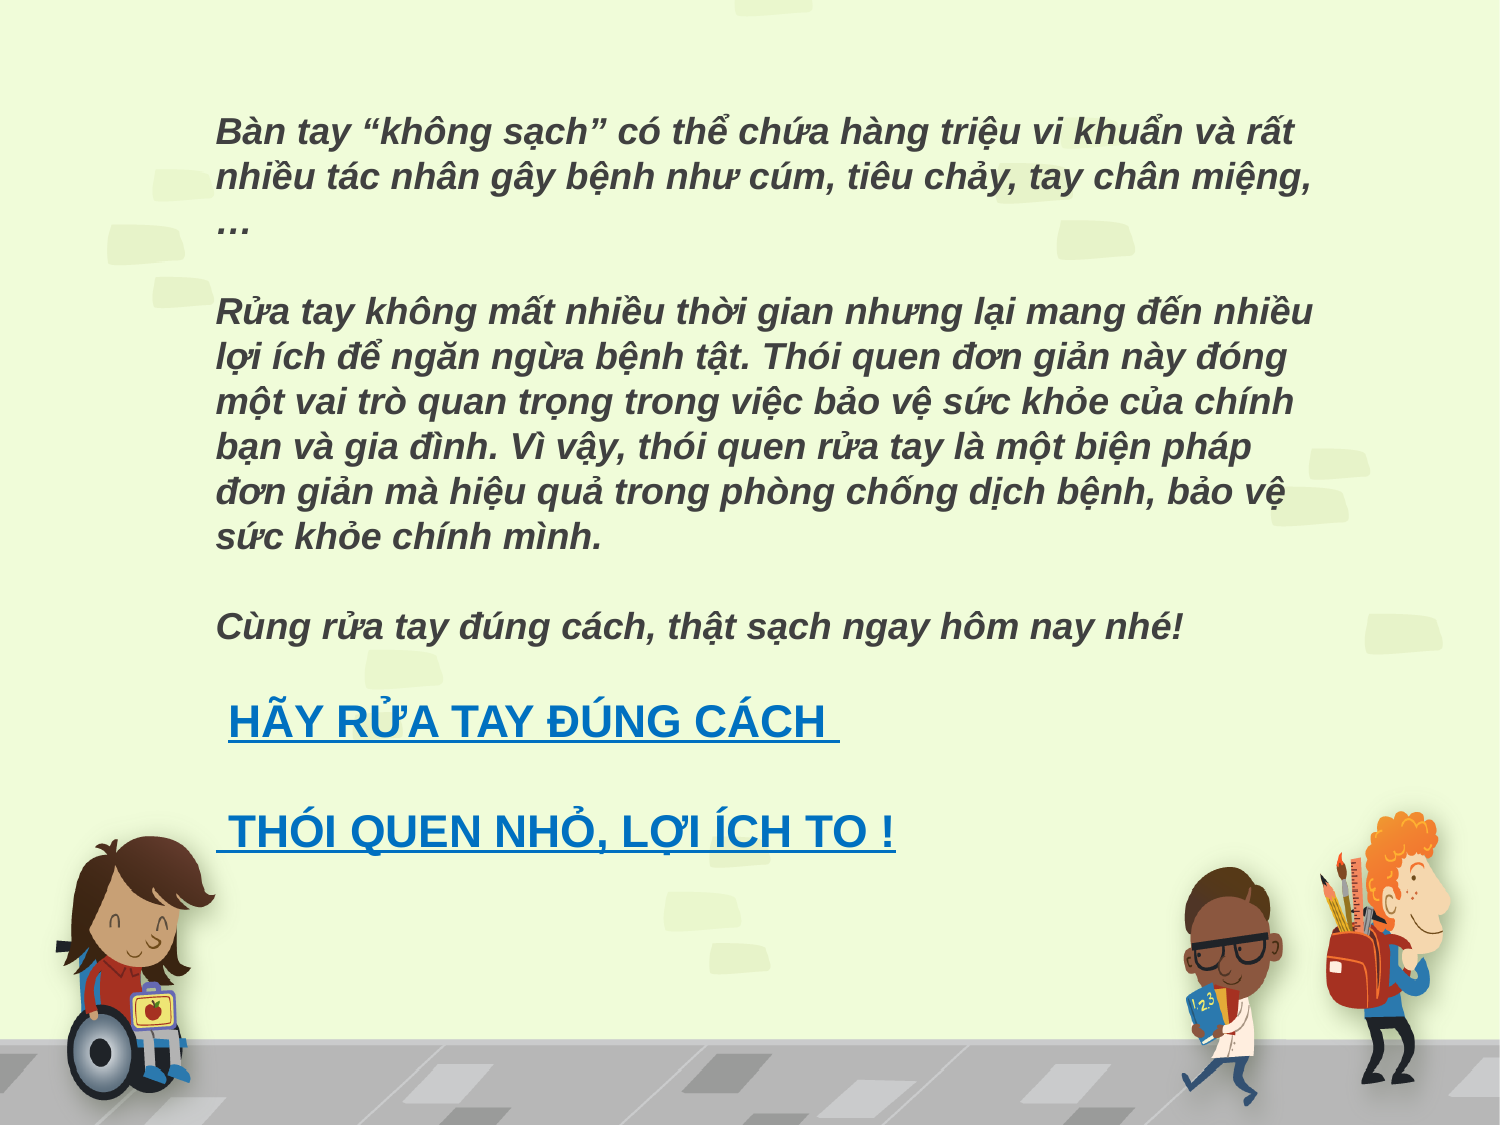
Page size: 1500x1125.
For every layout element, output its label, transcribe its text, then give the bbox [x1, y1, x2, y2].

text_box Bàn tay “không sạch” có thể chứa hàng triệu vi khuẩn và rất nhiều tác nhân gây bệnh như cúm, tiêu chảy, tay chân miệng,… Rửa tay không mất nhiều thời gian nhưng lại mang đến nhiều lợi ích để ngăn ngừa bệnh tật. Thói quen đơn giản này đóng một vai trò quan trọng trong việc bảo vệ sức khỏe của chính bạn và gia đình. Vì vậy, thói quen rửa tay là một biện pháp đơn giản mà hiệu quả trong phòng chống dịch bệnh, bảo vệ sức khỏe chính mình. Cùng rửa tay đúng cách, thật sạch ngay hôm nay nhé! HÃY RỬA TAY ĐÚNG CÁCH THÓI QUEN NHỎ, LỢI ÍCH TO ! [200, 54, 1335, 910]
picture [0, 0, 1500, 1125]
